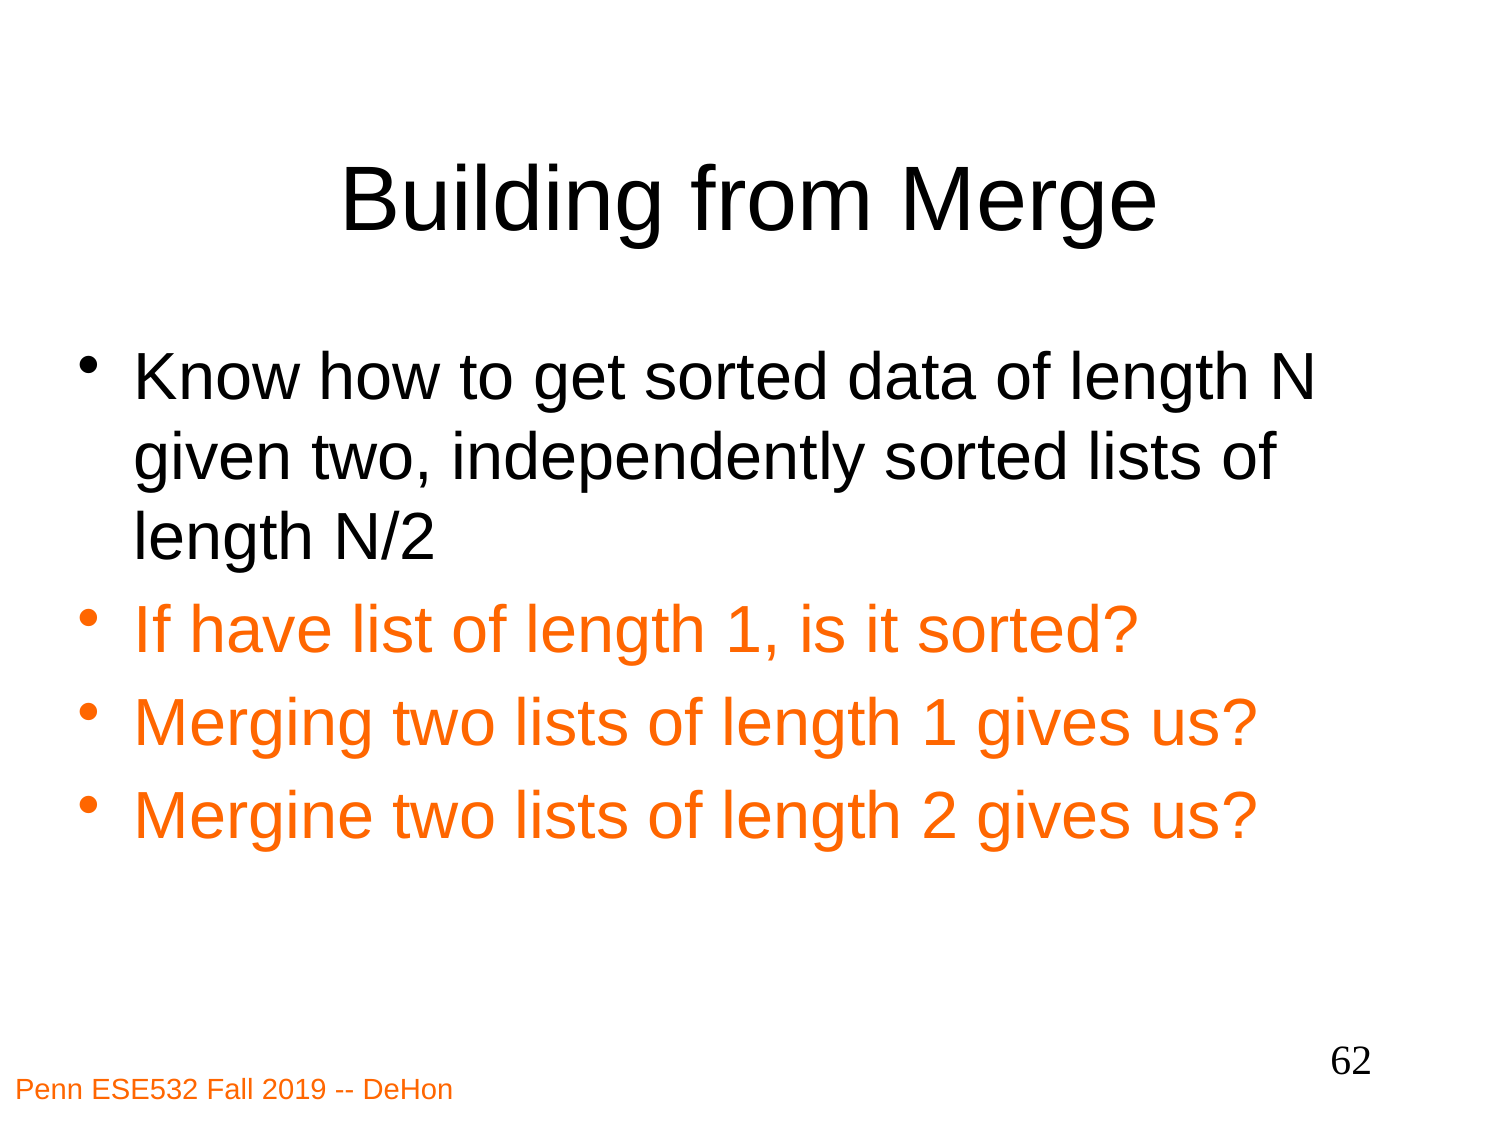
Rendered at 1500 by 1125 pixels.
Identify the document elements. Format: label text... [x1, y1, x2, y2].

slide_number 62 [1074, 1024, 1388, 1101]
slide_number Penn ESE532 Fall 2019 -- DeHon [0, 1062, 688, 1125]
list Know how to get sorted data of length N given two, independently sorted lists of length N/2 If have list of length 1, is it sorted? Merging two lists of length 1 gives us? Mergine two lists of length 2 gives us? [62, 324, 1438, 1001]
title Building from Merge [112, 99, 1388, 288]
